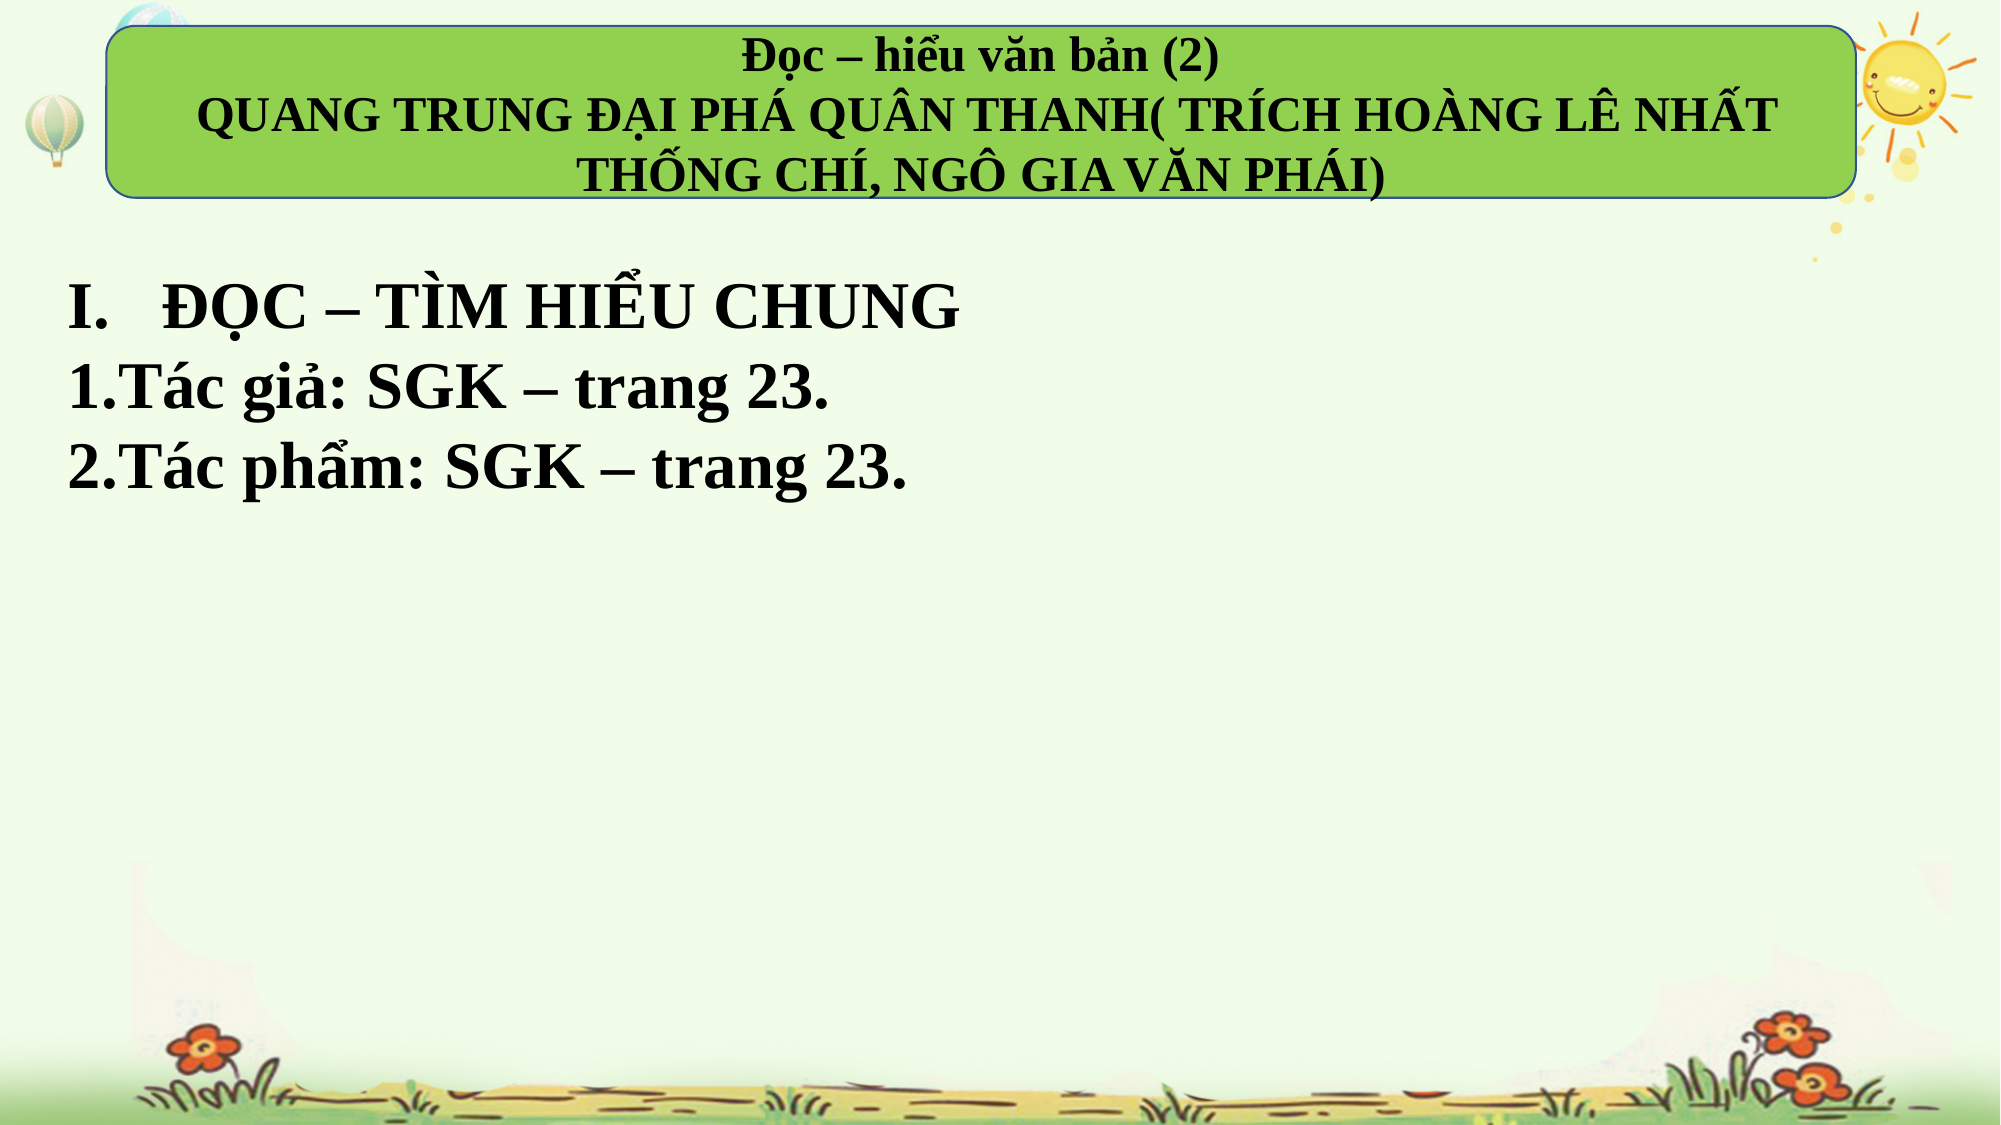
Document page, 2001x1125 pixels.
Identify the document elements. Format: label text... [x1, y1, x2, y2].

picture [0, 0, 2001, 1125]
text_box Đọc – hiểu văn bản (2) QUANG TRUNG ĐẠI PHÁ QUÂN THANH( TRÍCH HOÀNG LÊ NHẤT THỐNG CHÍ, NGÔ GIA VĂN PHÁI) [105, 24, 1857, 199]
text_box ĐỌC – TÌM HIỂU CHUNG 1.Tác giả: SGK – trang 23. 2.Tác phẩm: SGK – trang 23. [53, 254, 1972, 750]
